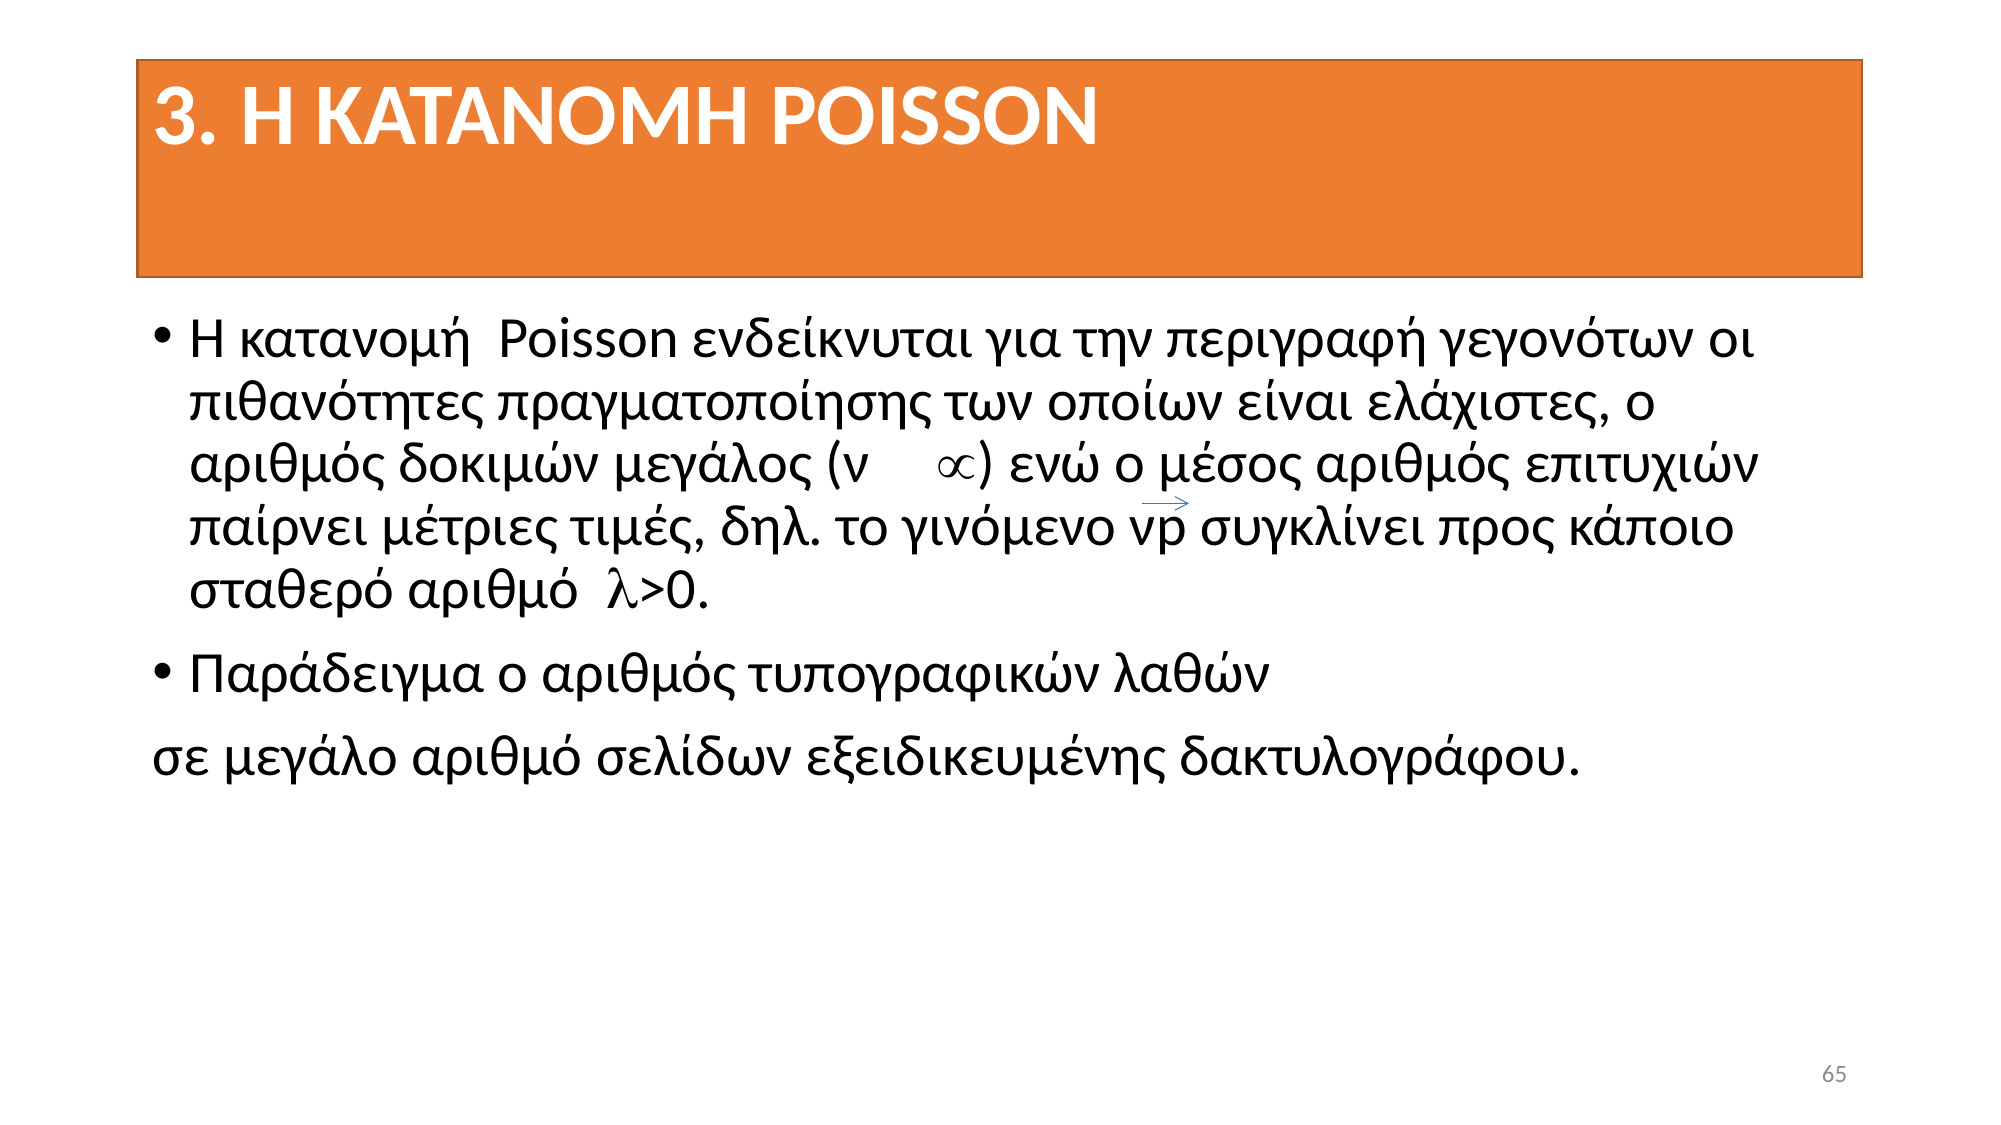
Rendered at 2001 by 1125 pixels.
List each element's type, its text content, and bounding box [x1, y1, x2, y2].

title 3. Η ΚΑΤΑΝΟΜΗ POISSON [136, 59, 1863, 278]
list H κατανομή Poisson ενδείκνυται για την περιγραφή γεγονότων οι πιθανότητες πραγματοποίησης των οποίων είναι ελάχιστες, ο αριθμός δοκιμών μεγάλος (ν ) ενώ ο μέσος αριθμός επιτυχιών παίρνει μέτριες τιμές, δηλ. το γινόμενο νp συγκλίνει προς κάποιο σταθερό αριθμό >0. Παράδειγμα ο αριθμός τυπογραφικών λαθών σε μεγάλο αριθμό σελίδων εξειδικευμένης δακτυλογράφου. [137, 299, 1863, 1014]
slide_number 65 [1412, 1042, 1863, 1103]
